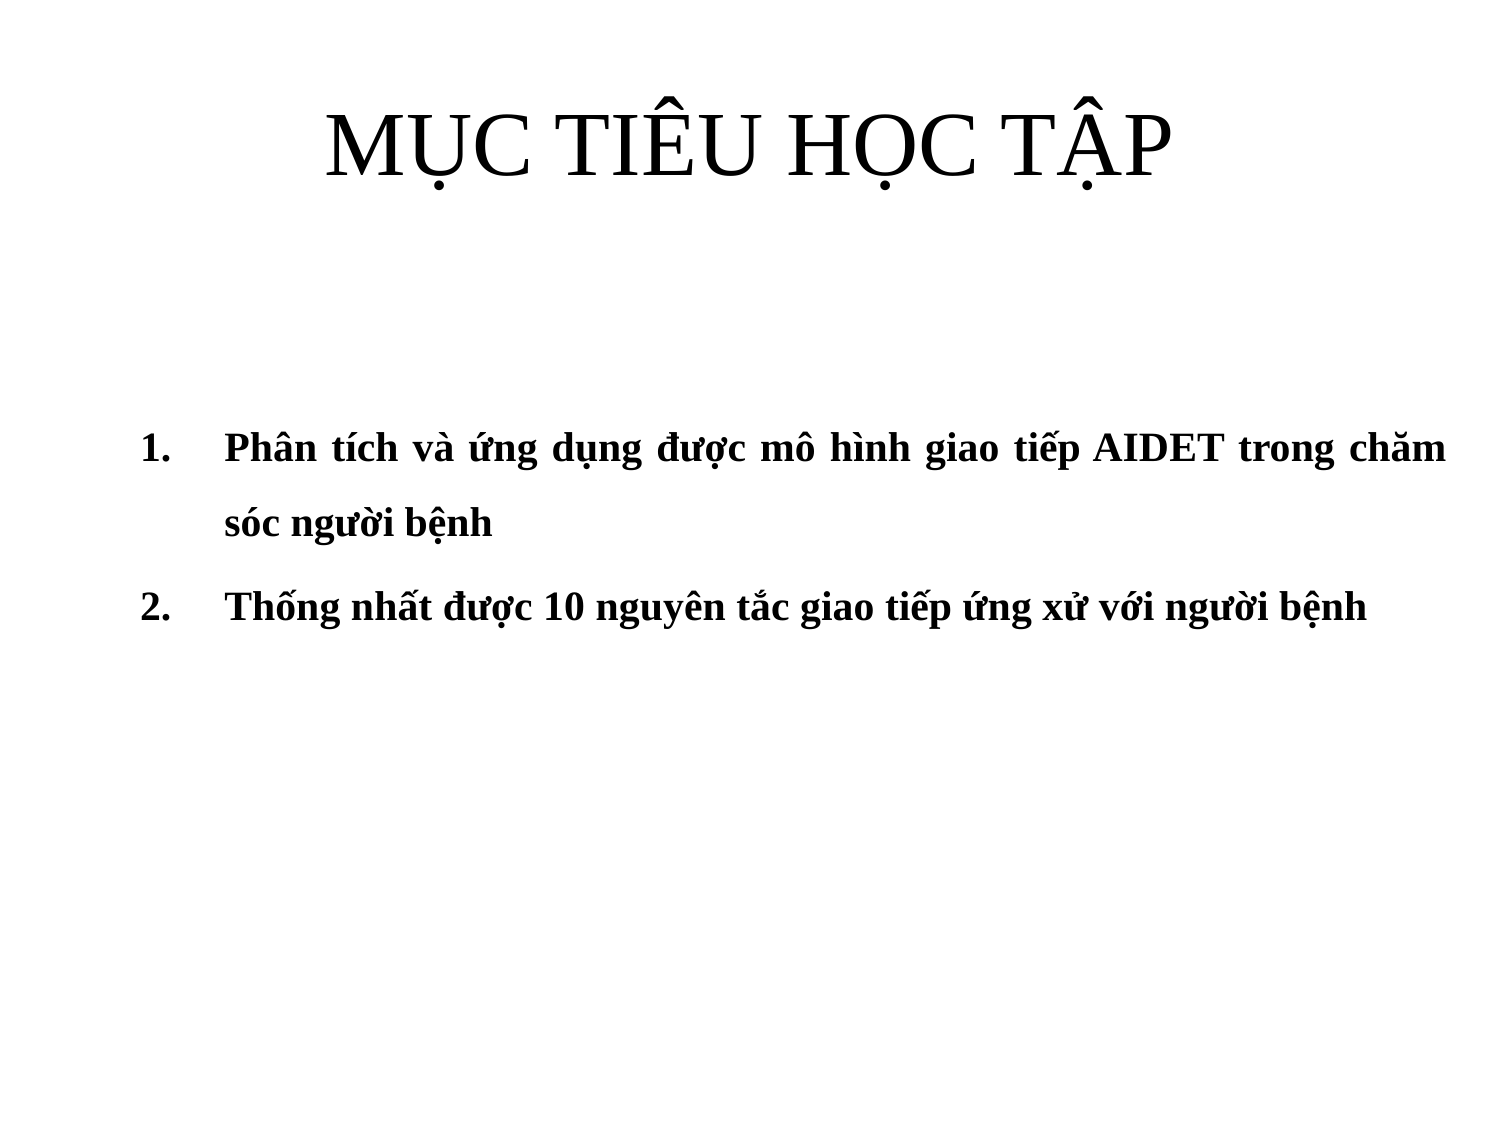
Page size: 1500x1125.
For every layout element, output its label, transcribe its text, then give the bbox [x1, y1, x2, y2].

list Phân tích và ứng dụng được mô hình giao tiếp AIDET trong chăm sóc người bệnh Thống nhất được 10 nguyên tắc giao tiếp ứng xử với người bệnh [125, 387, 1463, 875]
title MỤC TIÊU HỌC TẬP [75, 45, 1425, 233]
